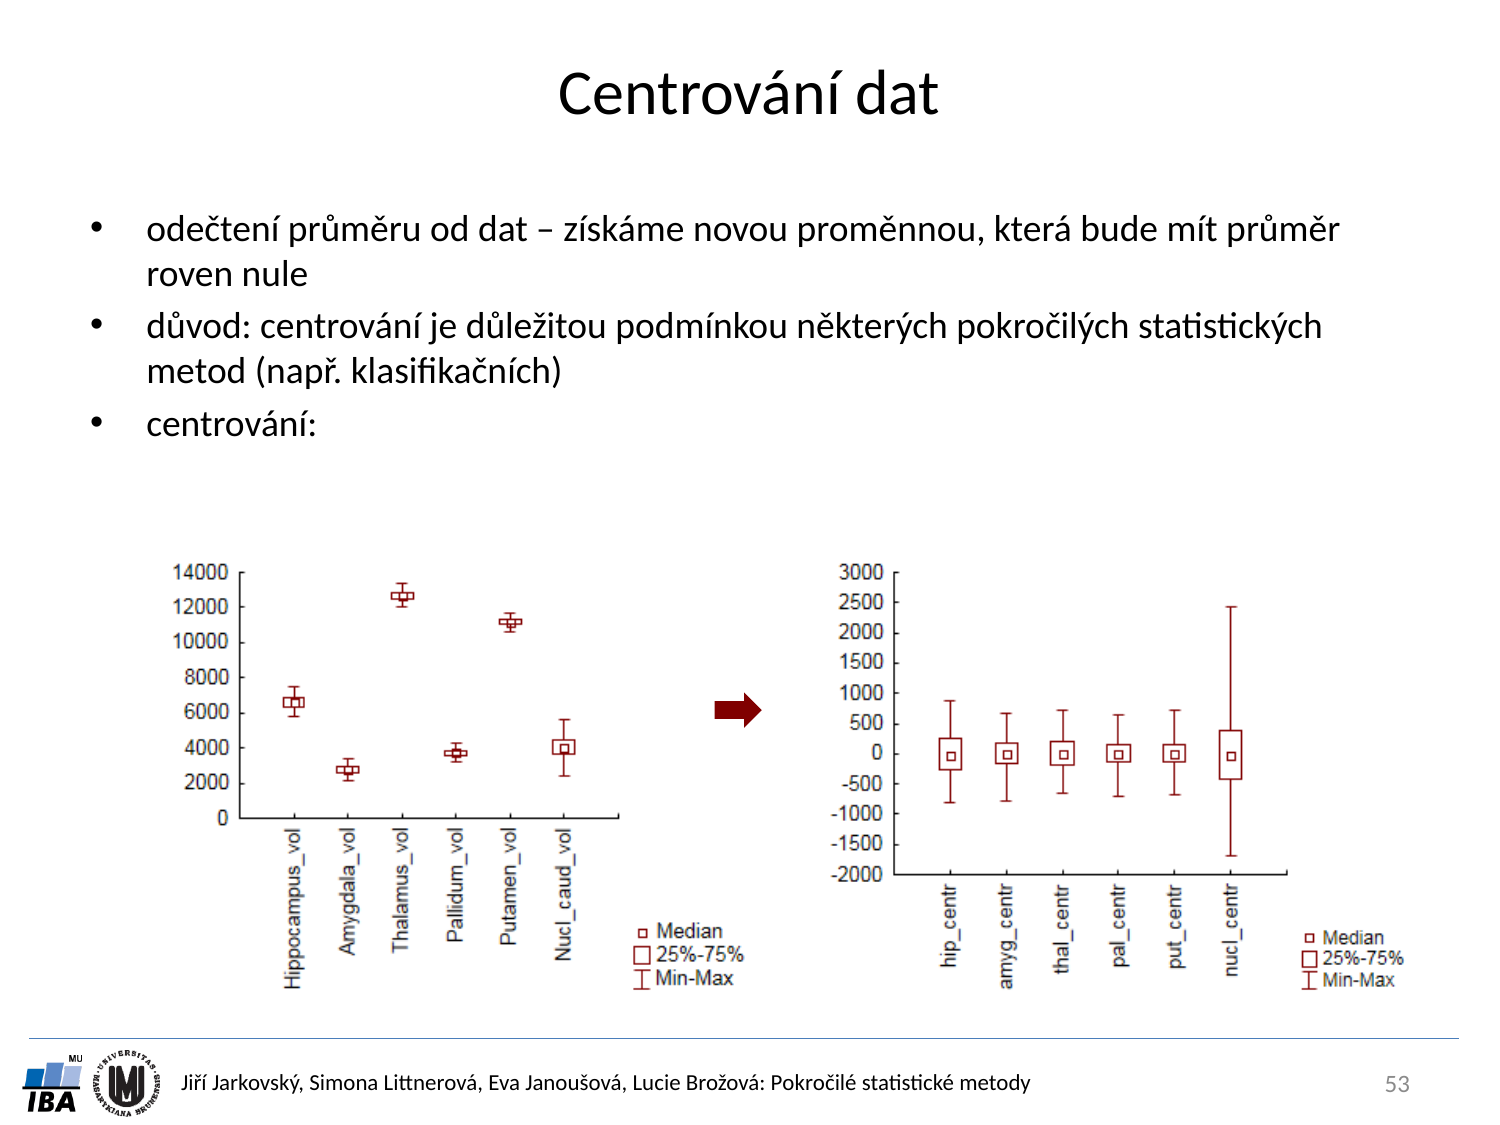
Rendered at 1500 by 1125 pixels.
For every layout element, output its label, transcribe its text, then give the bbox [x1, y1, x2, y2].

picture [161, 550, 762, 1001]
picture [820, 550, 1422, 1001]
picture [93, 1050, 160, 1117]
title Centrování dat [75, 42, 1425, 135]
picture [22, 1055, 82, 1112]
slide_number 53 [1074, 1052, 1425, 1113]
